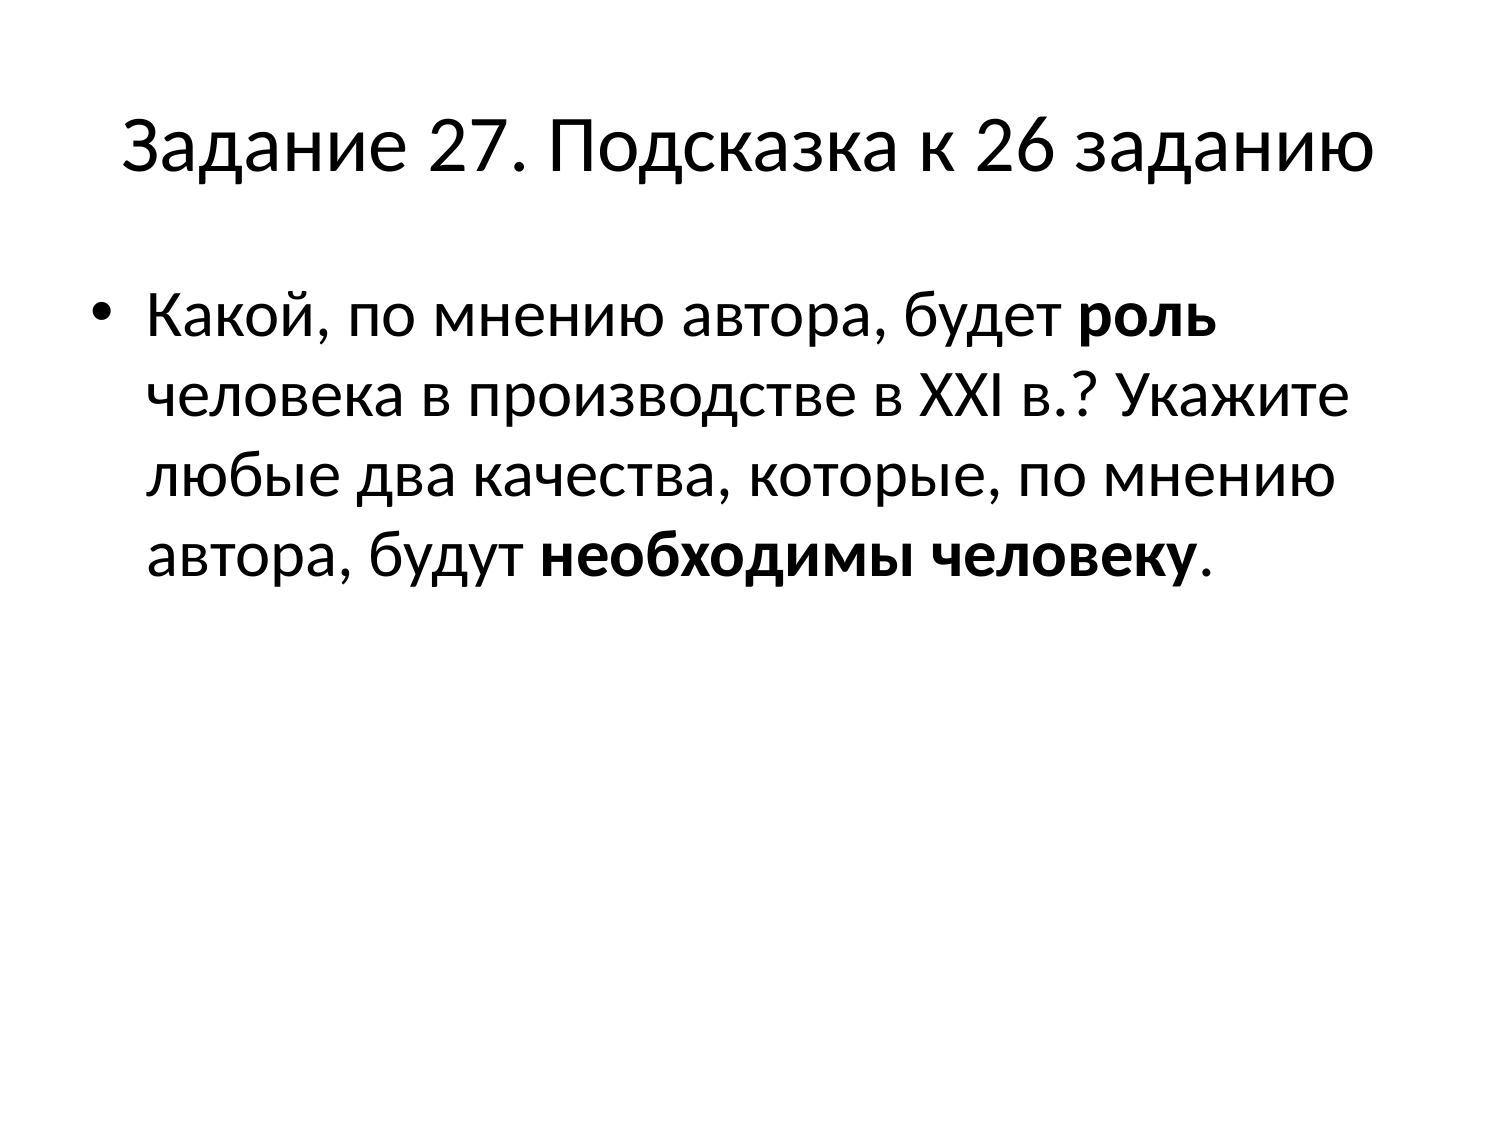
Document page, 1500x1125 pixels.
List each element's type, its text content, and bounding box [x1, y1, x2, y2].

title Задание 27. Подсказка к 26 заданию [75, 45, 1425, 233]
list Какой, по мнению автора, будет роль человека в производстве в XXI в.? Укажите любые два качества, которые, по мнению автора, будут необходимы человеку. [75, 262, 1425, 1005]
